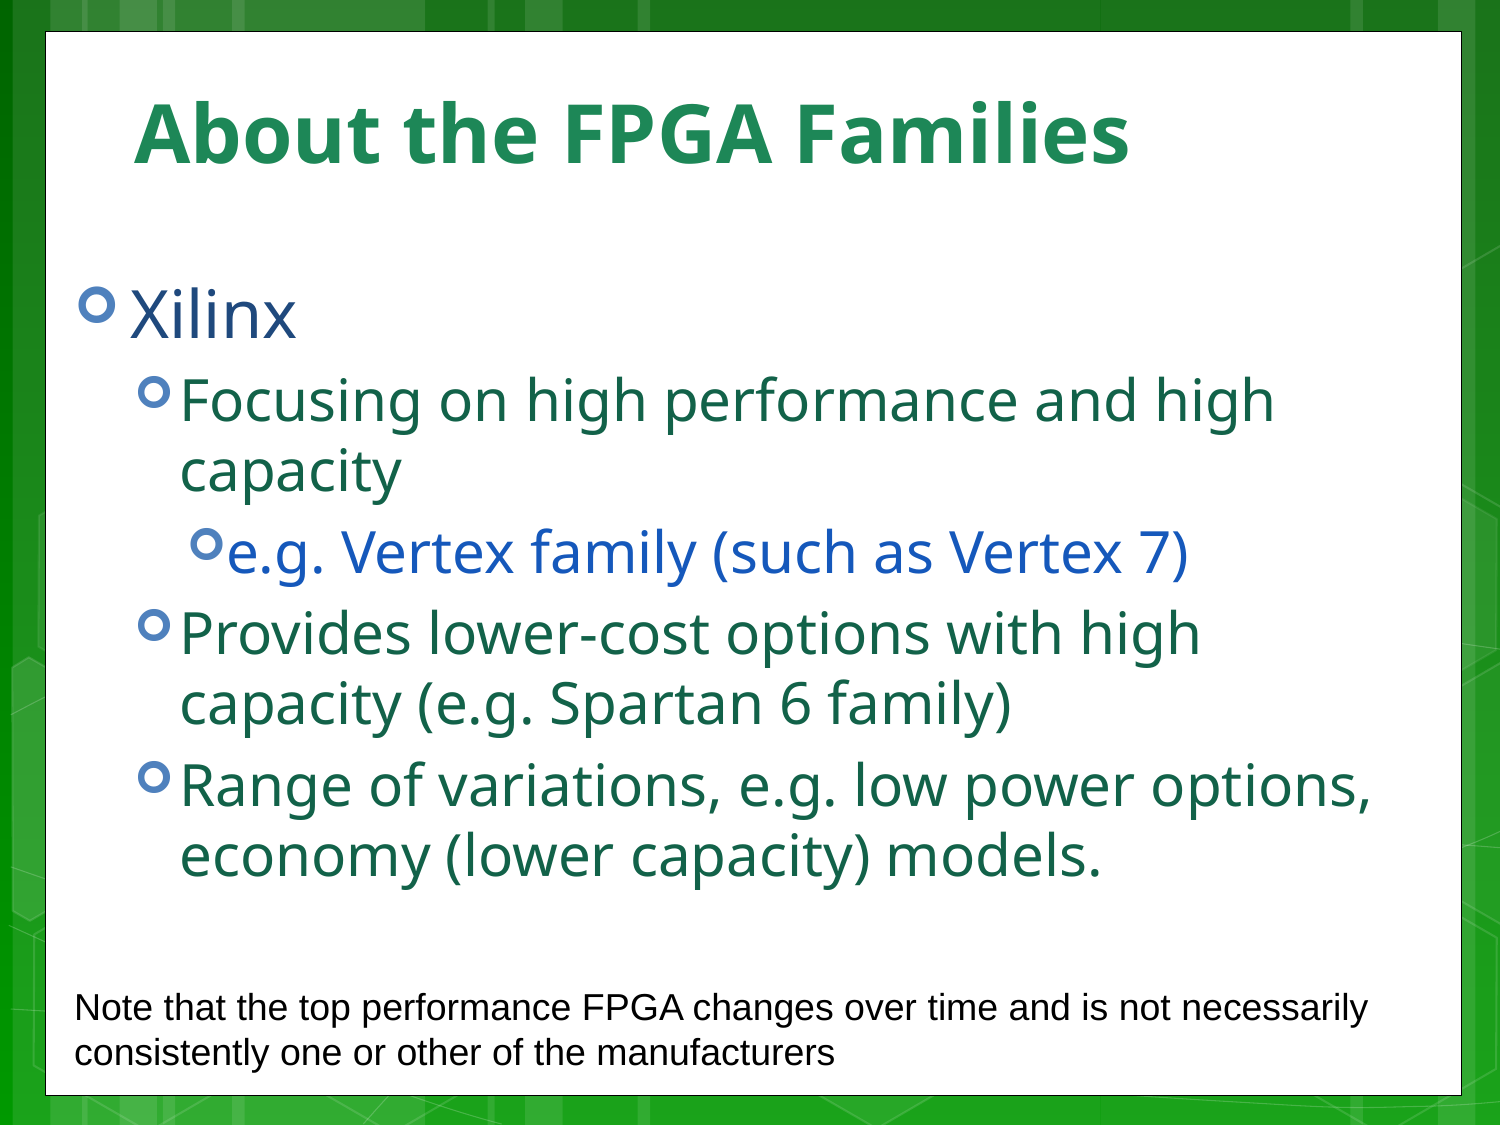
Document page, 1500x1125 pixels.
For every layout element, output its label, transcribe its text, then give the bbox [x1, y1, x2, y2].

list Xilinx Focusing on high performance and high capacity e.g. Vertex family (such as Vertex 7) Provides lower-cost options with high capacity (e.g. Spartan 6 family) Range of variations, e.g. low power options, economy (lower capacity) models. [59, 264, 1443, 952]
text_box Note that the top performance FPGA changes over time and is not necessarily consistently one or other of the manufacturers [59, 975, 1453, 1081]
title About the FPGA Families [119, 73, 1383, 188]
